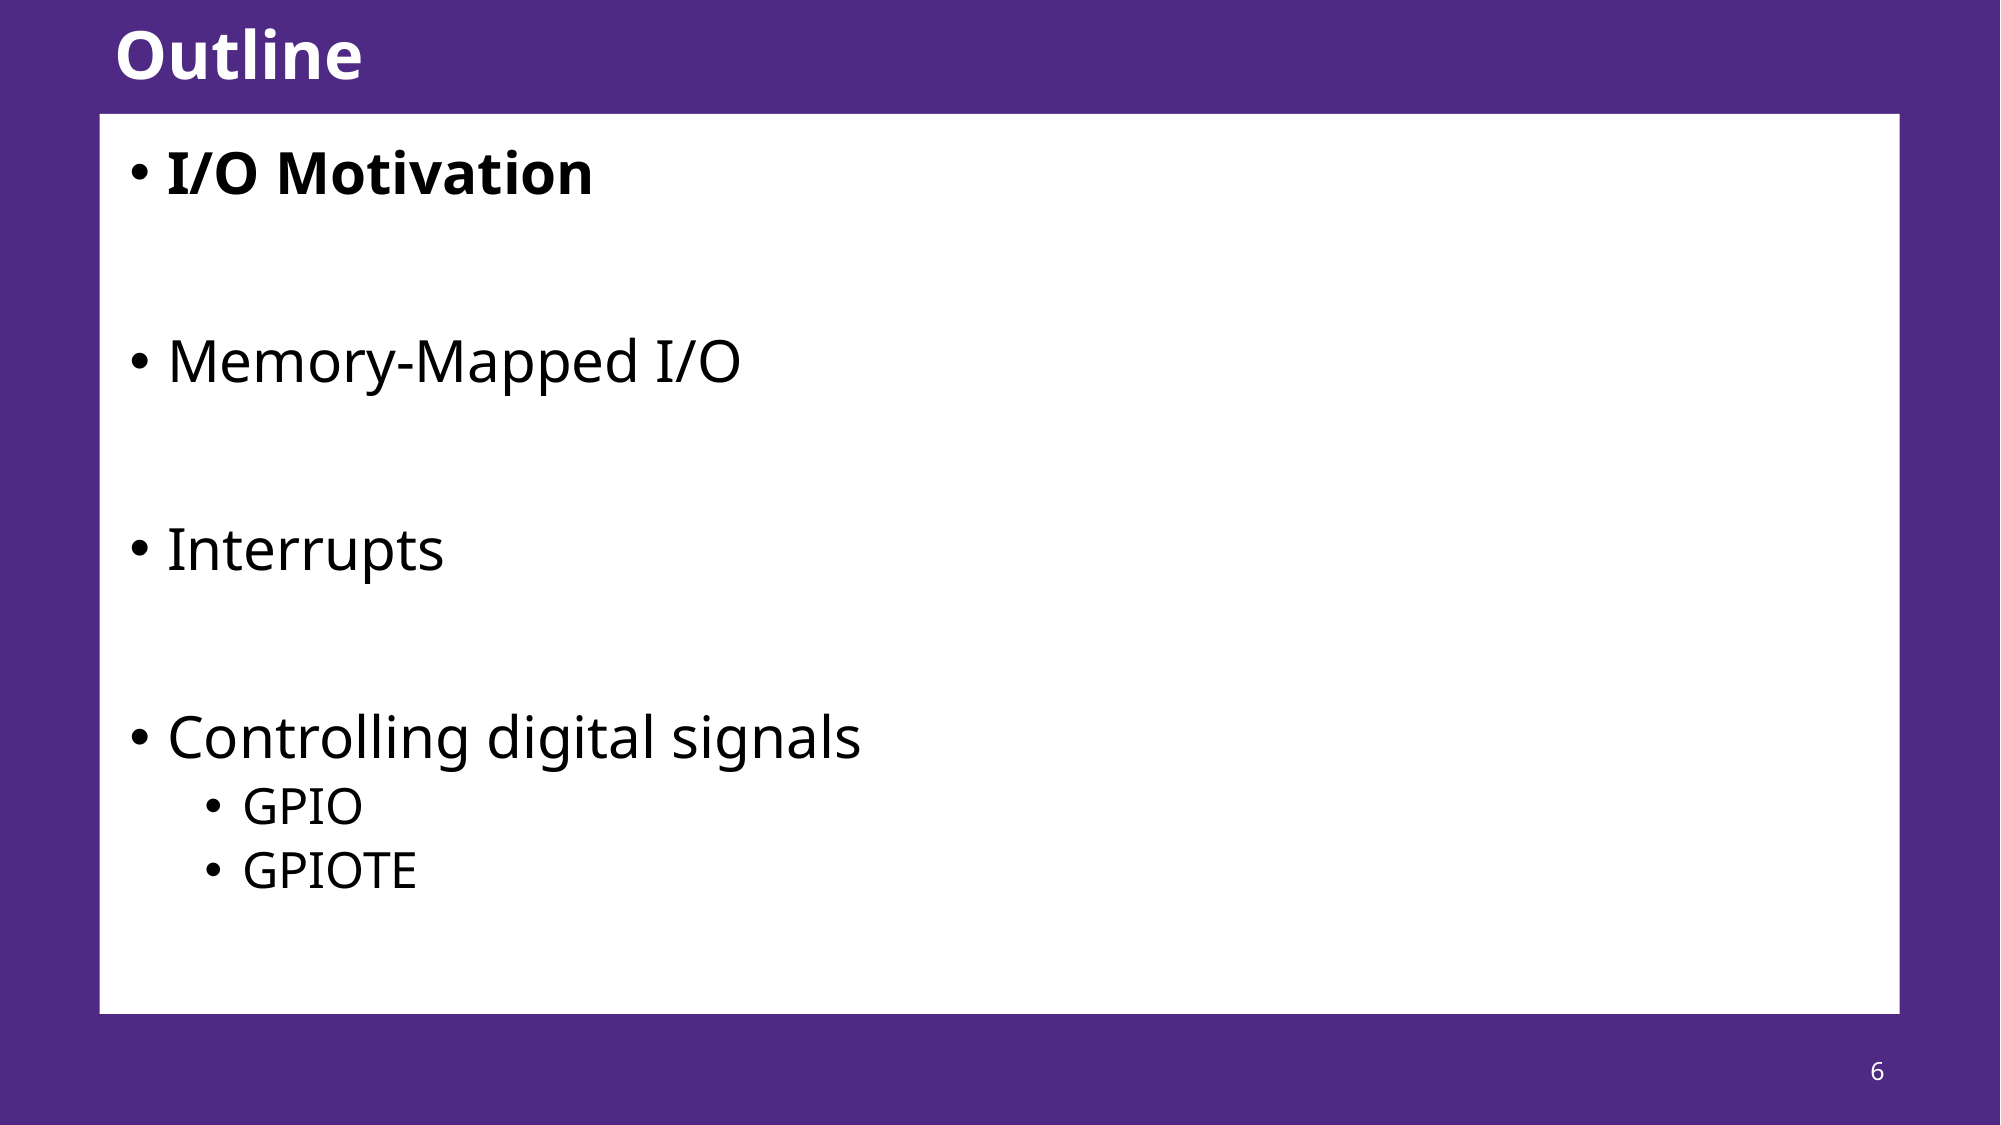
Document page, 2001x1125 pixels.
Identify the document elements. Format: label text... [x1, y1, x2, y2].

title Outline [99, 1, 1900, 114]
slide_number 6 [1749, 1042, 1900, 1103]
list I/O Motivation Memory-Mapped I/O Interrupts Controlling digital signals GPIO GPIOTE [99, 114, 1900, 1014]
